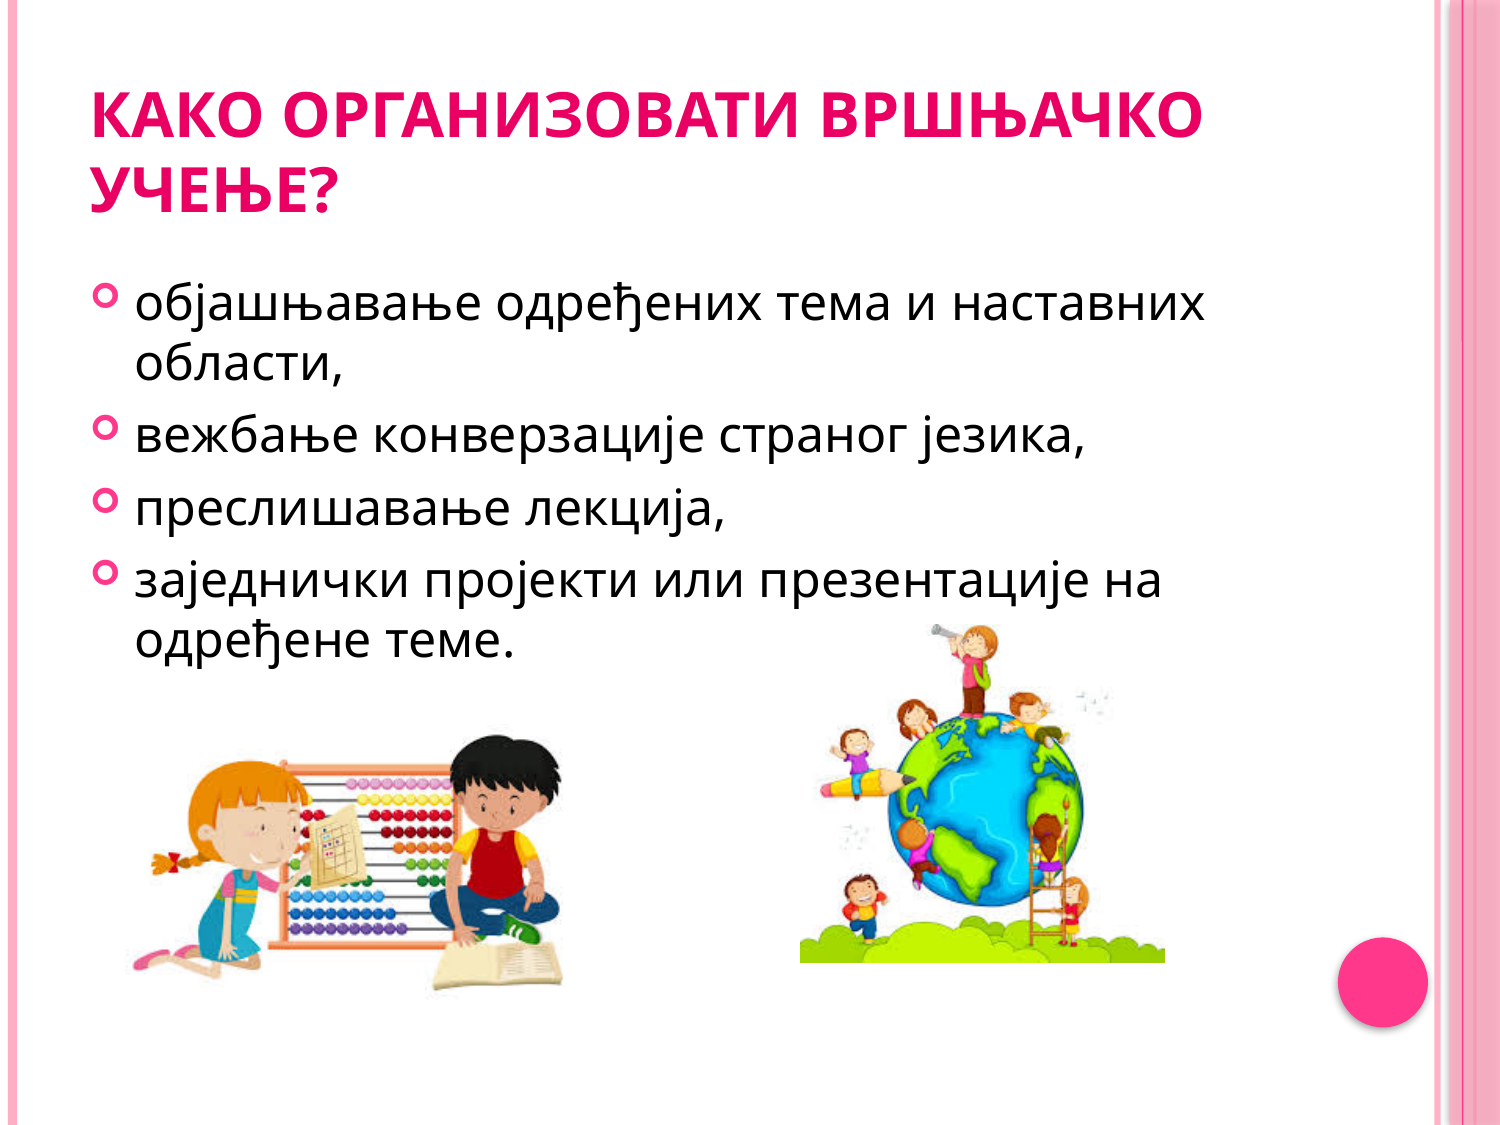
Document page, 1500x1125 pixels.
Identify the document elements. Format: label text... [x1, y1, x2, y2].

picture [799, 624, 1165, 963]
list објашњавање одређених тема и наставних области, вежбање конверзације страног језика, преслишавање лекција, заједнички пројекти или презентације на одређене теме. [75, 262, 1300, 1062]
picture [124, 724, 574, 1001]
title Како организовати вршњачко учење? [75, 45, 1300, 233]
